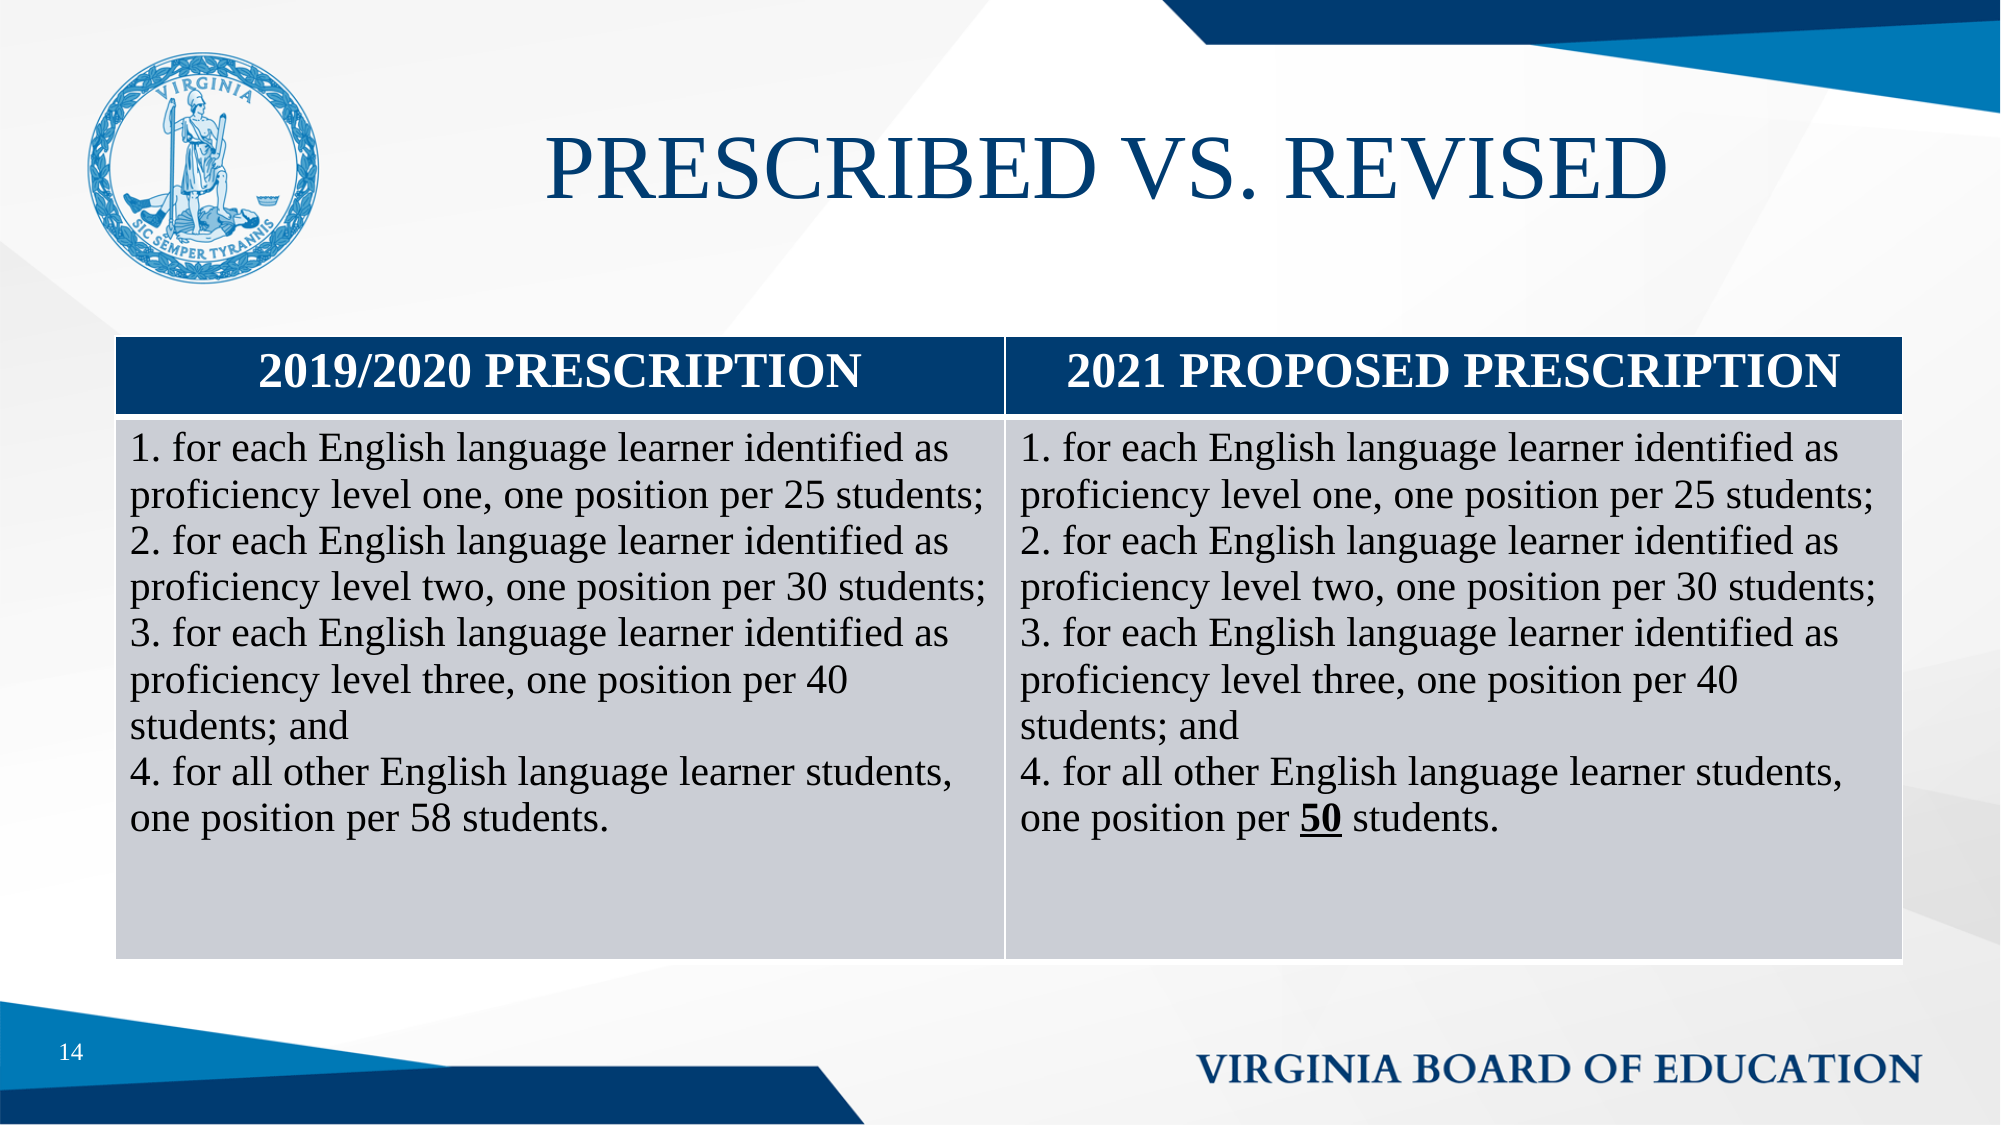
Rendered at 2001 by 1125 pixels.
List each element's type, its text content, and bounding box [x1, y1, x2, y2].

table_header 2019/2020 PRESCRIPTION [116, 337, 1004, 414]
text_box 14 [43, 1020, 494, 1081]
table_header 2021 PROPOSED PRESCRIPTION [1006, 337, 1902, 414]
title PRESCRIBED VS. REVISED [353, 59, 1863, 278]
table_cell 1. for each English language learner identified as proficiency level one, one position per 25 students; 2. for each English language learner identified as proficiency level two, one position per 30 students; 3. for each English language learner identified as proficiency level three, one position per 40 students; and 4. for all other English language learner students, one position per 58 students. [116, 420, 1004, 959]
picture [0, 0, 2001, 1125]
table_cell 1. for each English language learner identified as proficiency level one, one position per 25 students; 2. for each English language learner identified as proficiency level two, one position per 30 students; 3. for each English language learner identified as proficiency level three, one position per 40 students; and 4. for all other English language learner students, one position per 50 students. [1006, 420, 1902, 959]
